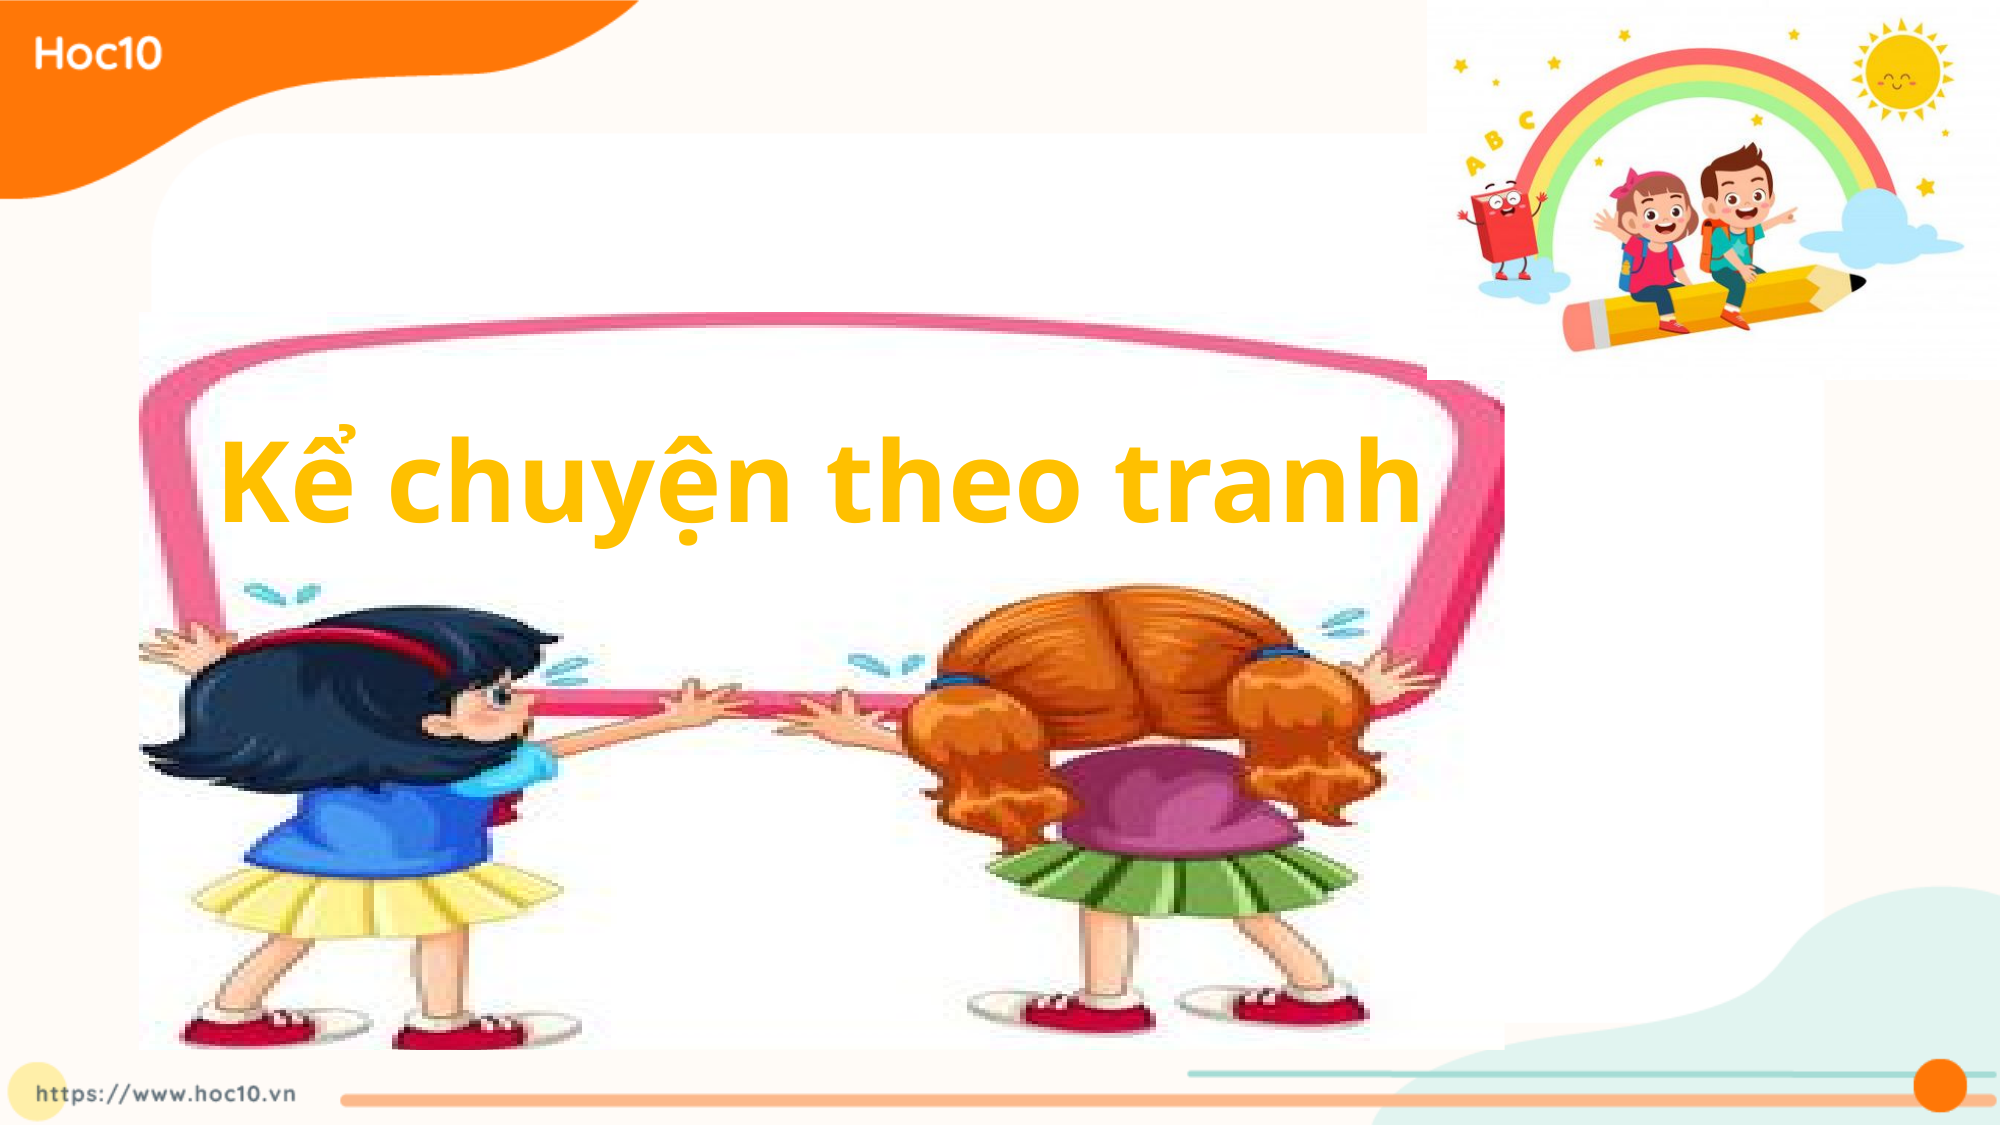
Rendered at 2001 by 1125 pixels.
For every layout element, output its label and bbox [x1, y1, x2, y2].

picture [0, 0, 2000, 1125]
list [1427, 0, 2000, 380]
